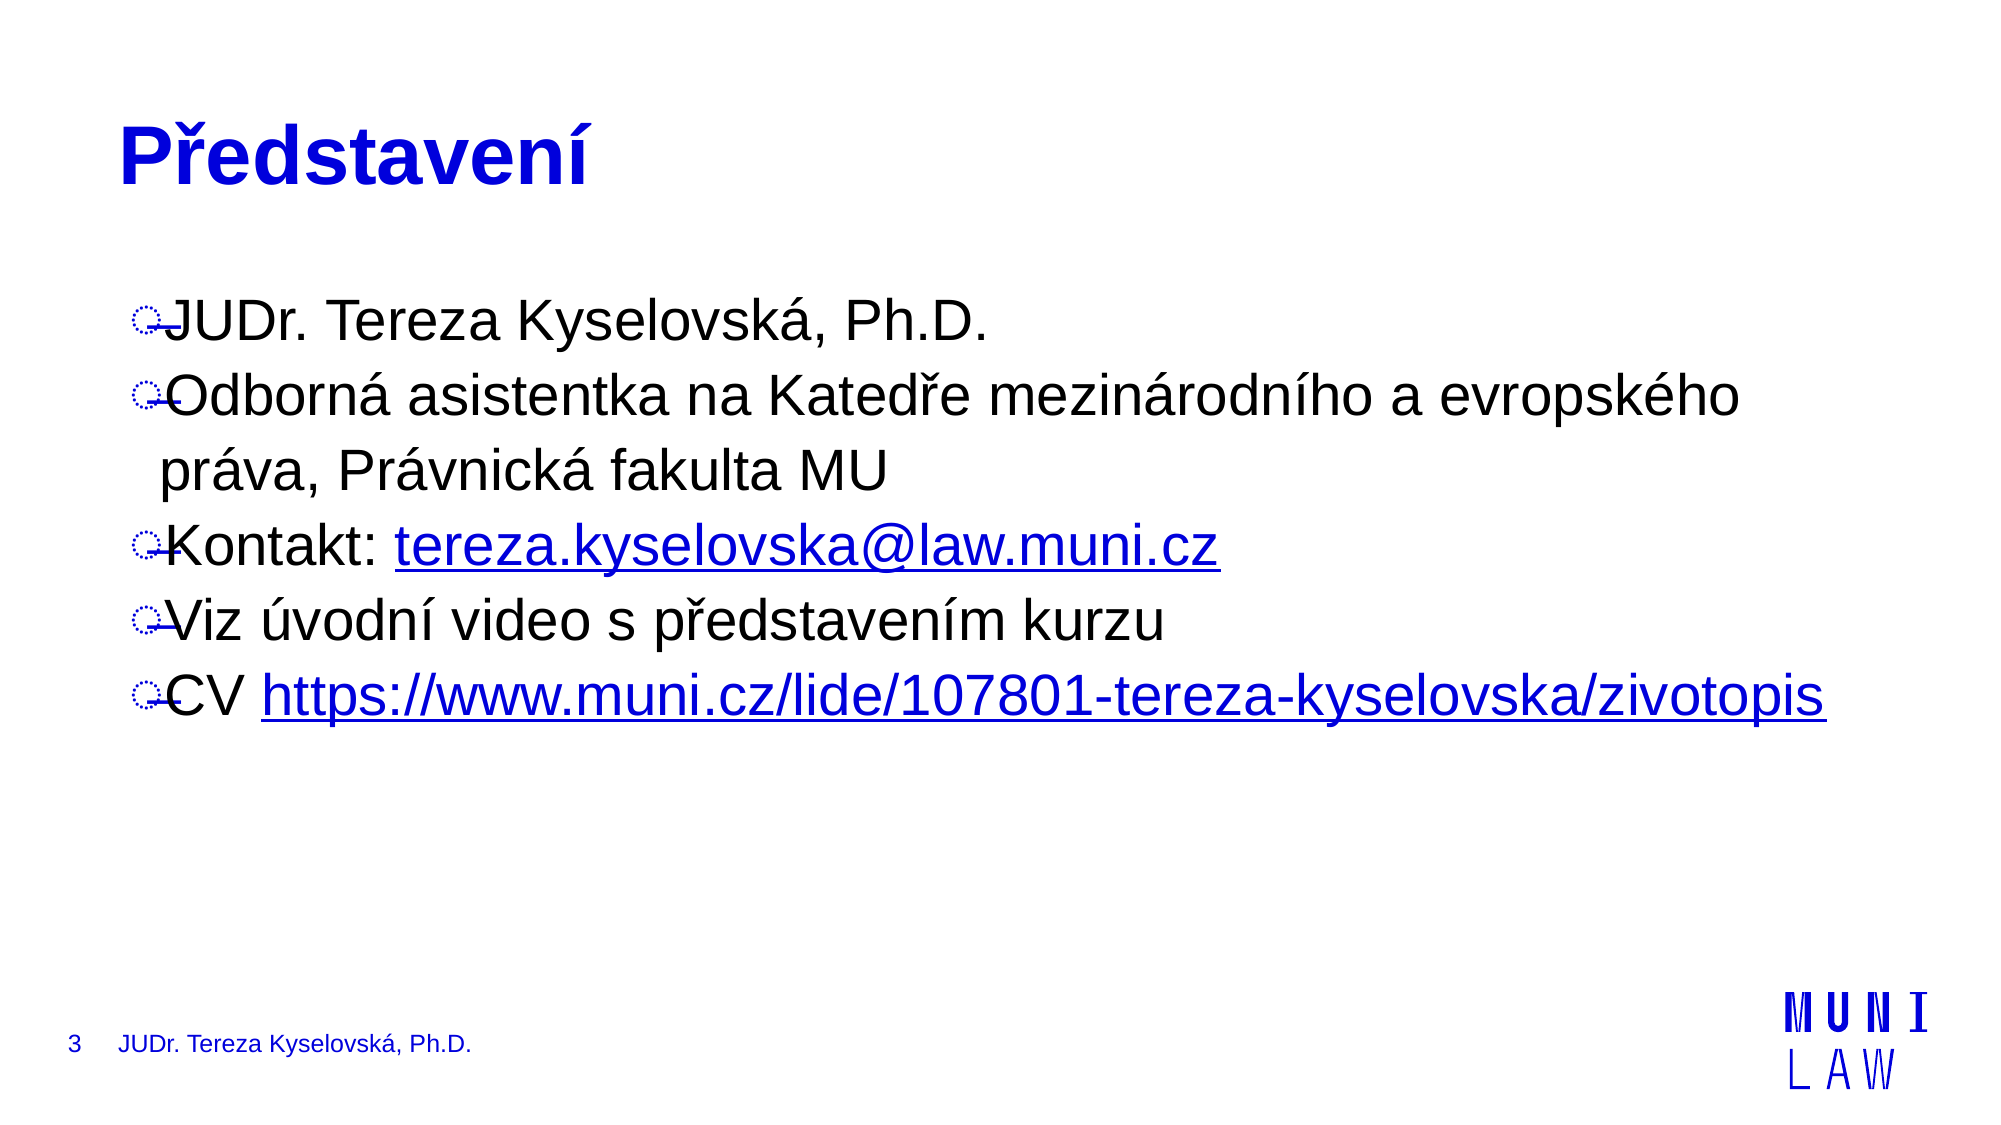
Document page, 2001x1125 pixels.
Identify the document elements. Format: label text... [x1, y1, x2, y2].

title Představení [118, 118, 1883, 193]
list JUDr. Tereza Kyselovská, Ph.D. Odborná asistentka na Katedře mezinárodního a evropského práva, Právnická fakulta MU Kontakt: tereza.kyselovska@law.muni.cz Viz úvodní video s představením kurzu CV https://www.muni.cz/lide/107801-tereza-kyselovska/zivotopis [118, 277, 1883, 957]
slide_number 3 [67, 1021, 110, 1063]
footer JUDr. Tereza Kyselovská, Ph.D. [118, 1021, 1418, 1063]
